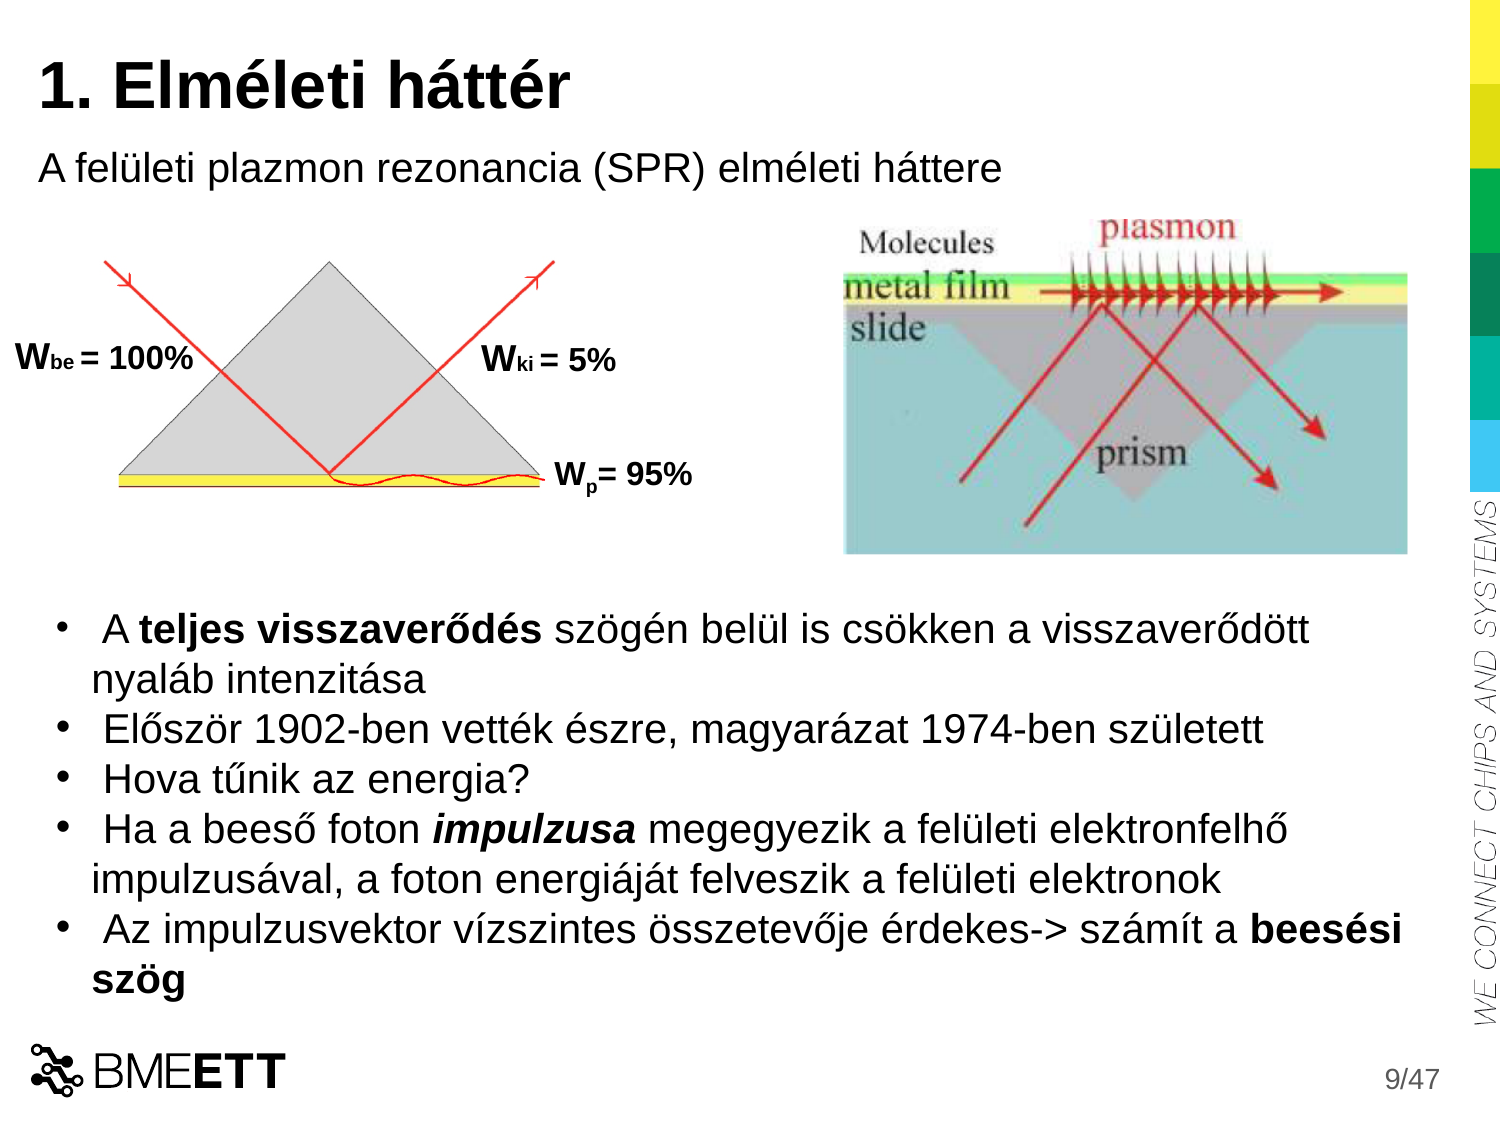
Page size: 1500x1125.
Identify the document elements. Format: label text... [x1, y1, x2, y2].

picture [1470, 0, 1500, 1032]
text_box A teljes visszaverődés szögén belül is csökken a visszaverődött nyaláb intenzitása Először 1902-ben vették észre, magyarázat 1974-ben született Hova tűnik az energia? Ha a beeső foton impulzusa megegyezik a felületi elektronfelhő impulzusával, a foton energiáját felveszik a felületi elektronok Az impulzusvektor vízszintes összetevője érdekes-> számít a beesési szög [41, 594, 1436, 1059]
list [88, 243, 580, 548]
slide_number 9 [1204, 1047, 1416, 1108]
title 1. Elméleti háttér [23, 0, 1374, 133]
text_box A felületi plazmon rezonancia (SPR) elméleti háttere [23, 133, 1442, 199]
picture [796, 219, 1454, 585]
text_box Wki = 5% [585, 326, 689, 386]
text_box Wbe = 100% [0, 324, 83, 385]
text_box Wp= 95% [585, 444, 708, 505]
